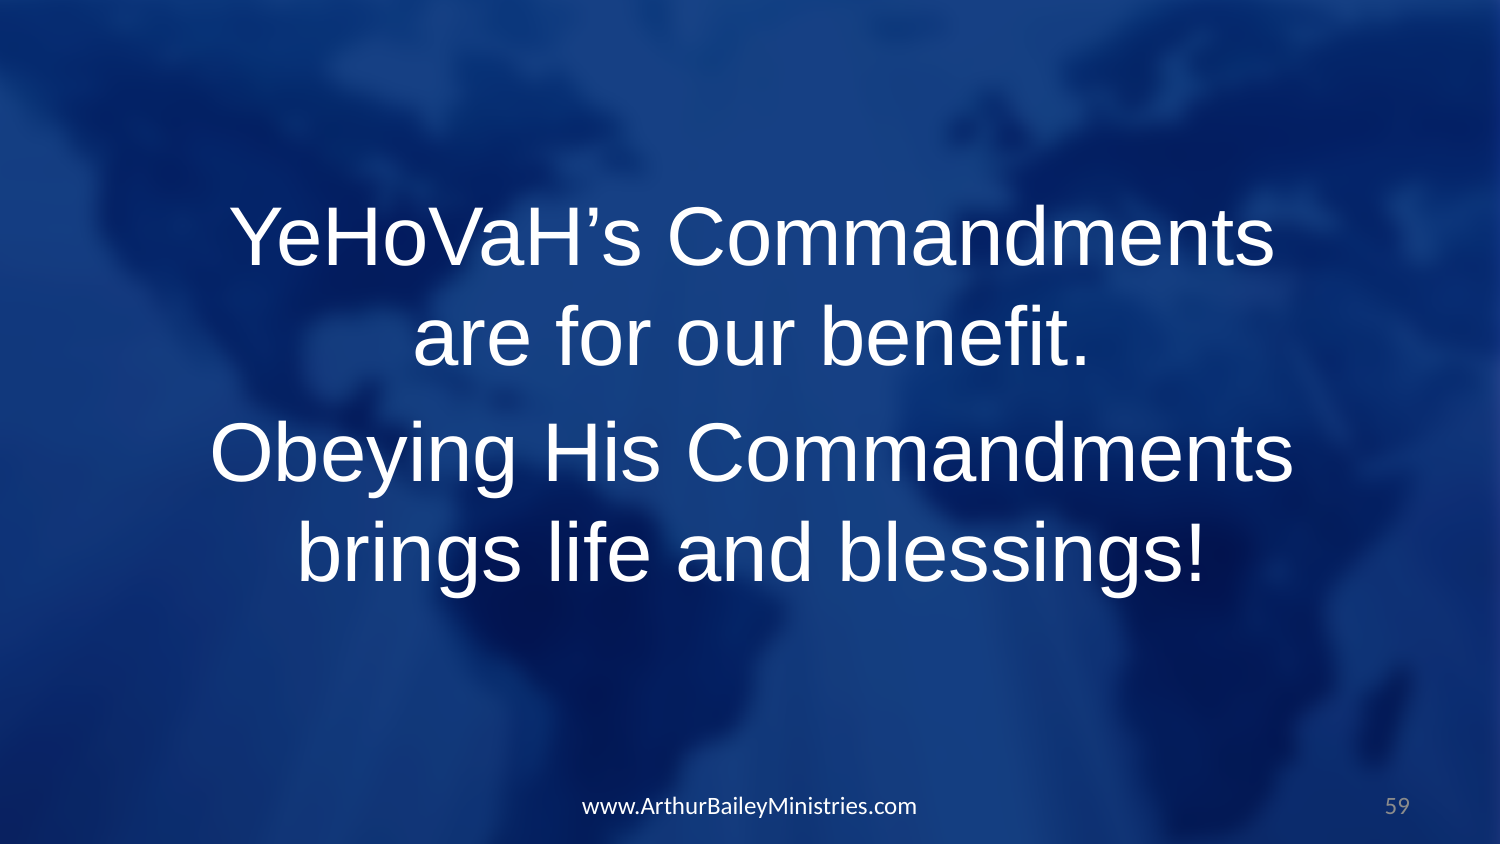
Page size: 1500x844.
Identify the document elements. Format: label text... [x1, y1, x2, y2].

slide_number 59 [1074, 782, 1425, 827]
picture [0, 0, 1500, 844]
footer www.ArthurBaileyMinistries.com [512, 782, 988, 827]
list YeHoVaH’s Commandments are for our benefit. Obeying His Commandments brings life and blessings! [151, 107, 1355, 741]
